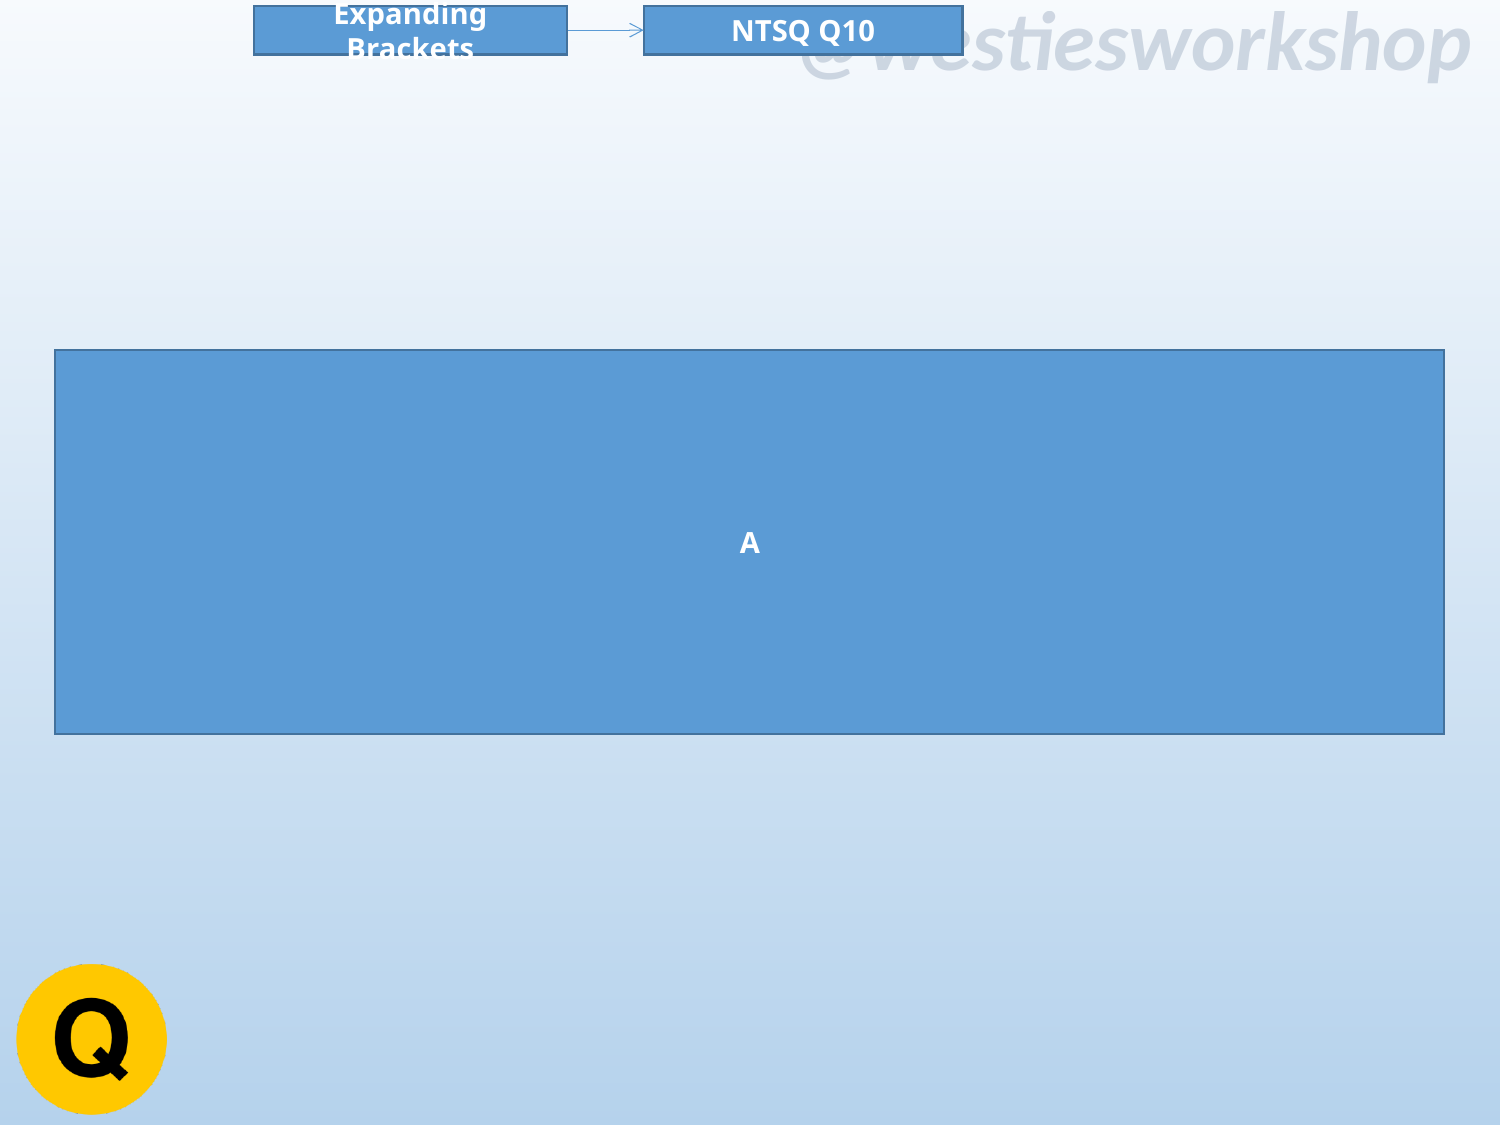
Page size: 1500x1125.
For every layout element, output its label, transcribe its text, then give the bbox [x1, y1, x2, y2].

picture [55, 349, 1445, 735]
text_box Expanding Brackets [253, 5, 568, 56]
text_box NTSQ Q10 [643, 5, 964, 56]
picture [0, 940, 191, 1125]
